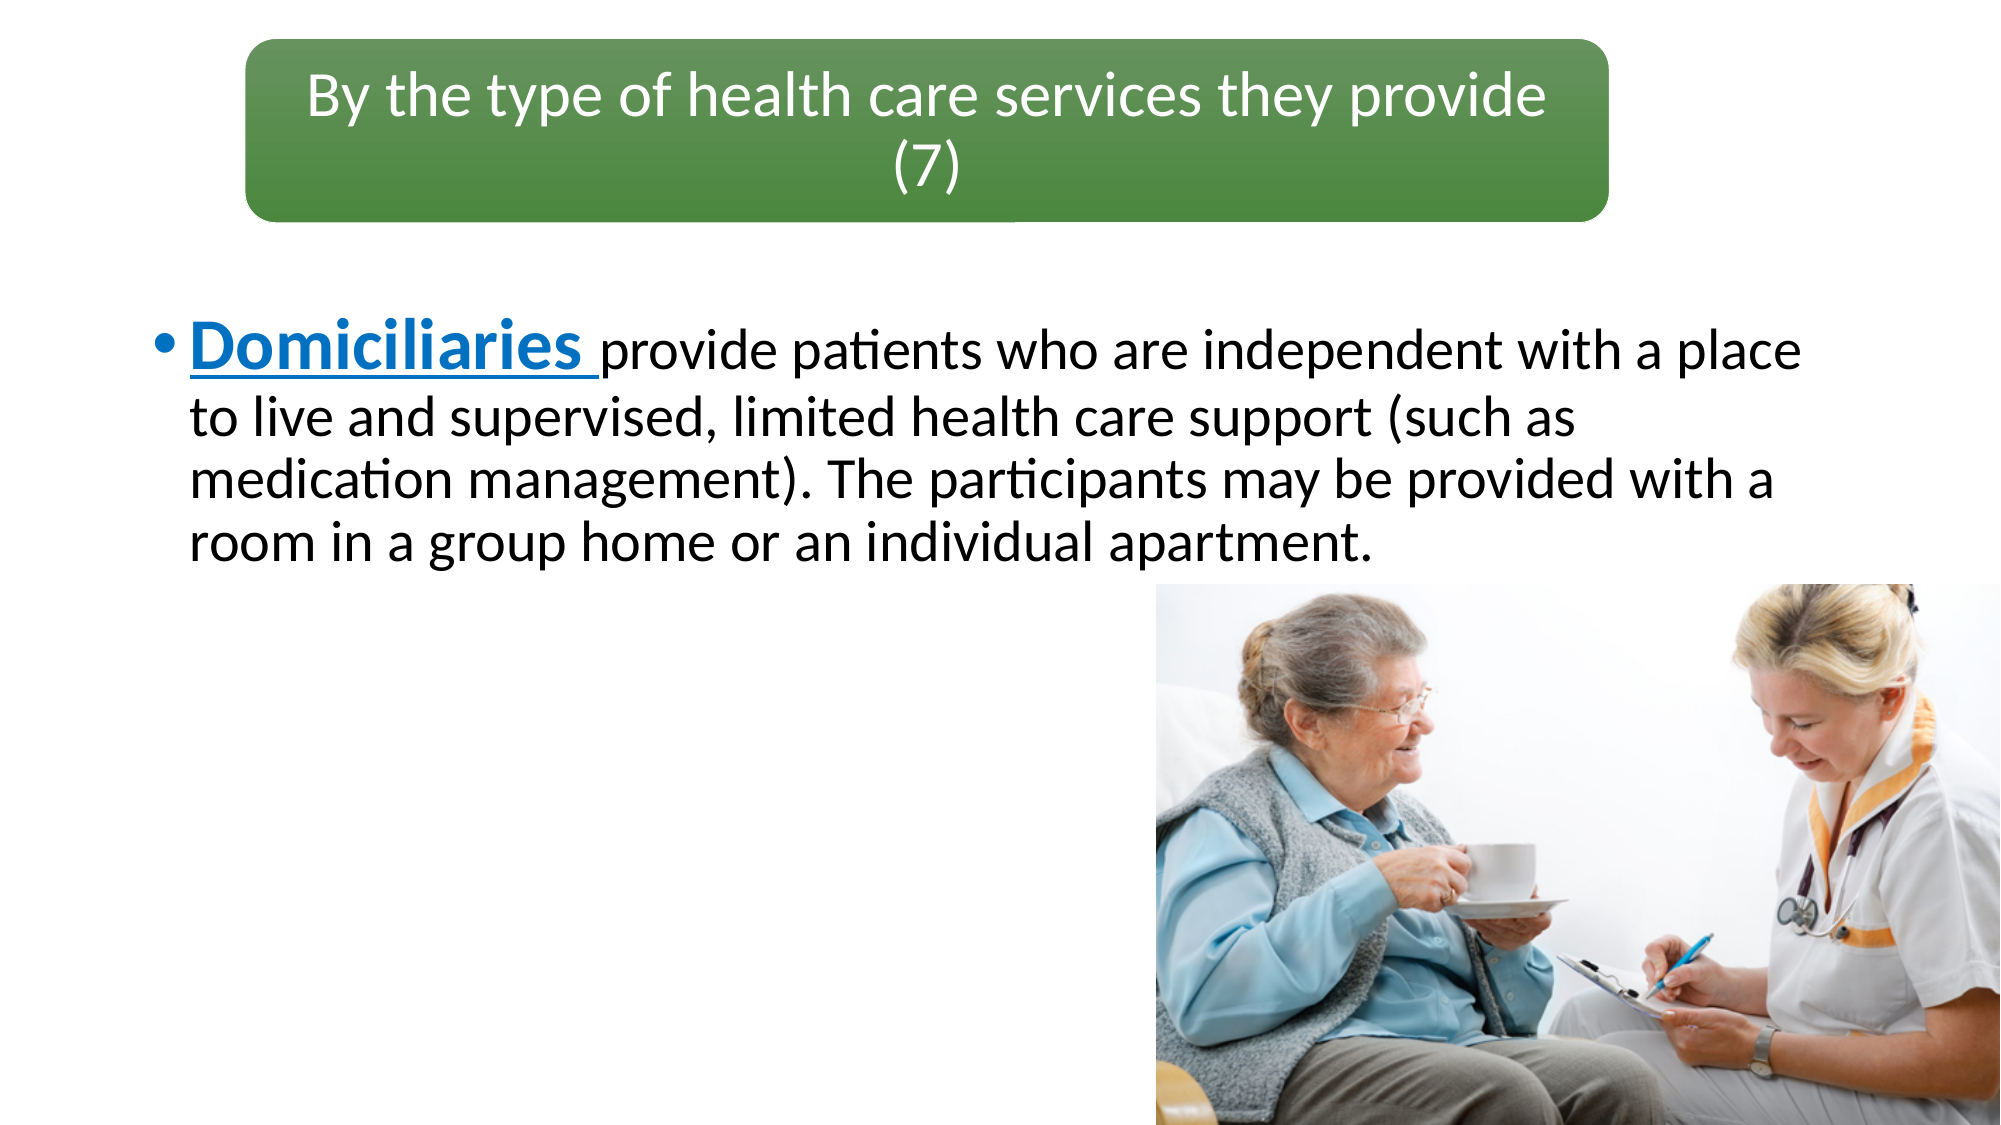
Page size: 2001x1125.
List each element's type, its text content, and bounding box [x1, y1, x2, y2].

list Domiciliaries provide patients who are independent with a place to live and supervised, limited health care support (such as medication management). The participants may be provided with a room in a group home or an individual apartment. [137, 299, 1863, 1014]
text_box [244, 38, 1610, 223]
picture [1156, 584, 2000, 1125]
